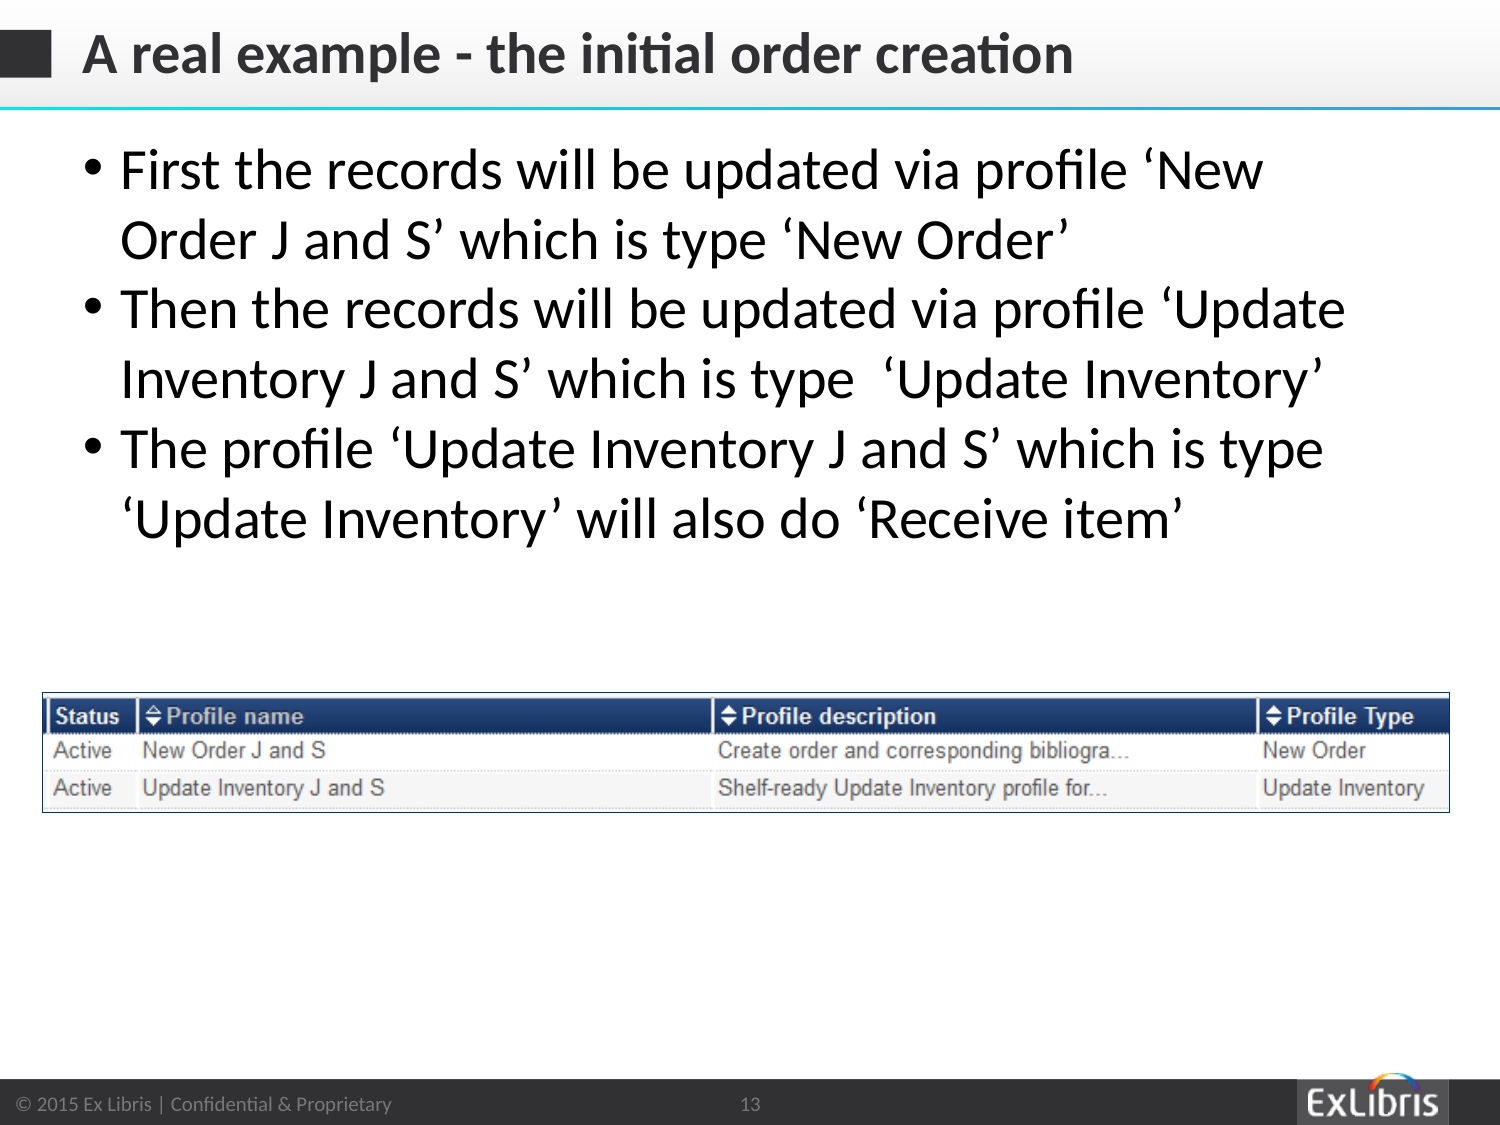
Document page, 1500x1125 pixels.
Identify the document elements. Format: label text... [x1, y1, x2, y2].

picture [1308, 1073, 1438, 1122]
title A real example - the initial order creation [67, 3, 1427, 107]
list First the records will be updated via profile ‘New Order J and S’ which is type ‘New Order’ Then the records will be updated via profile ‘Update Inventory J and S’ which is type ‘Update Inventory’ The profile ‘Update Inventory J and S’ which is type ‘Update Inventory’ will also do ‘Receive item’ [67, 123, 1427, 560]
picture [42, 692, 1450, 813]
slide_number 13 [662, 1073, 838, 1125]
